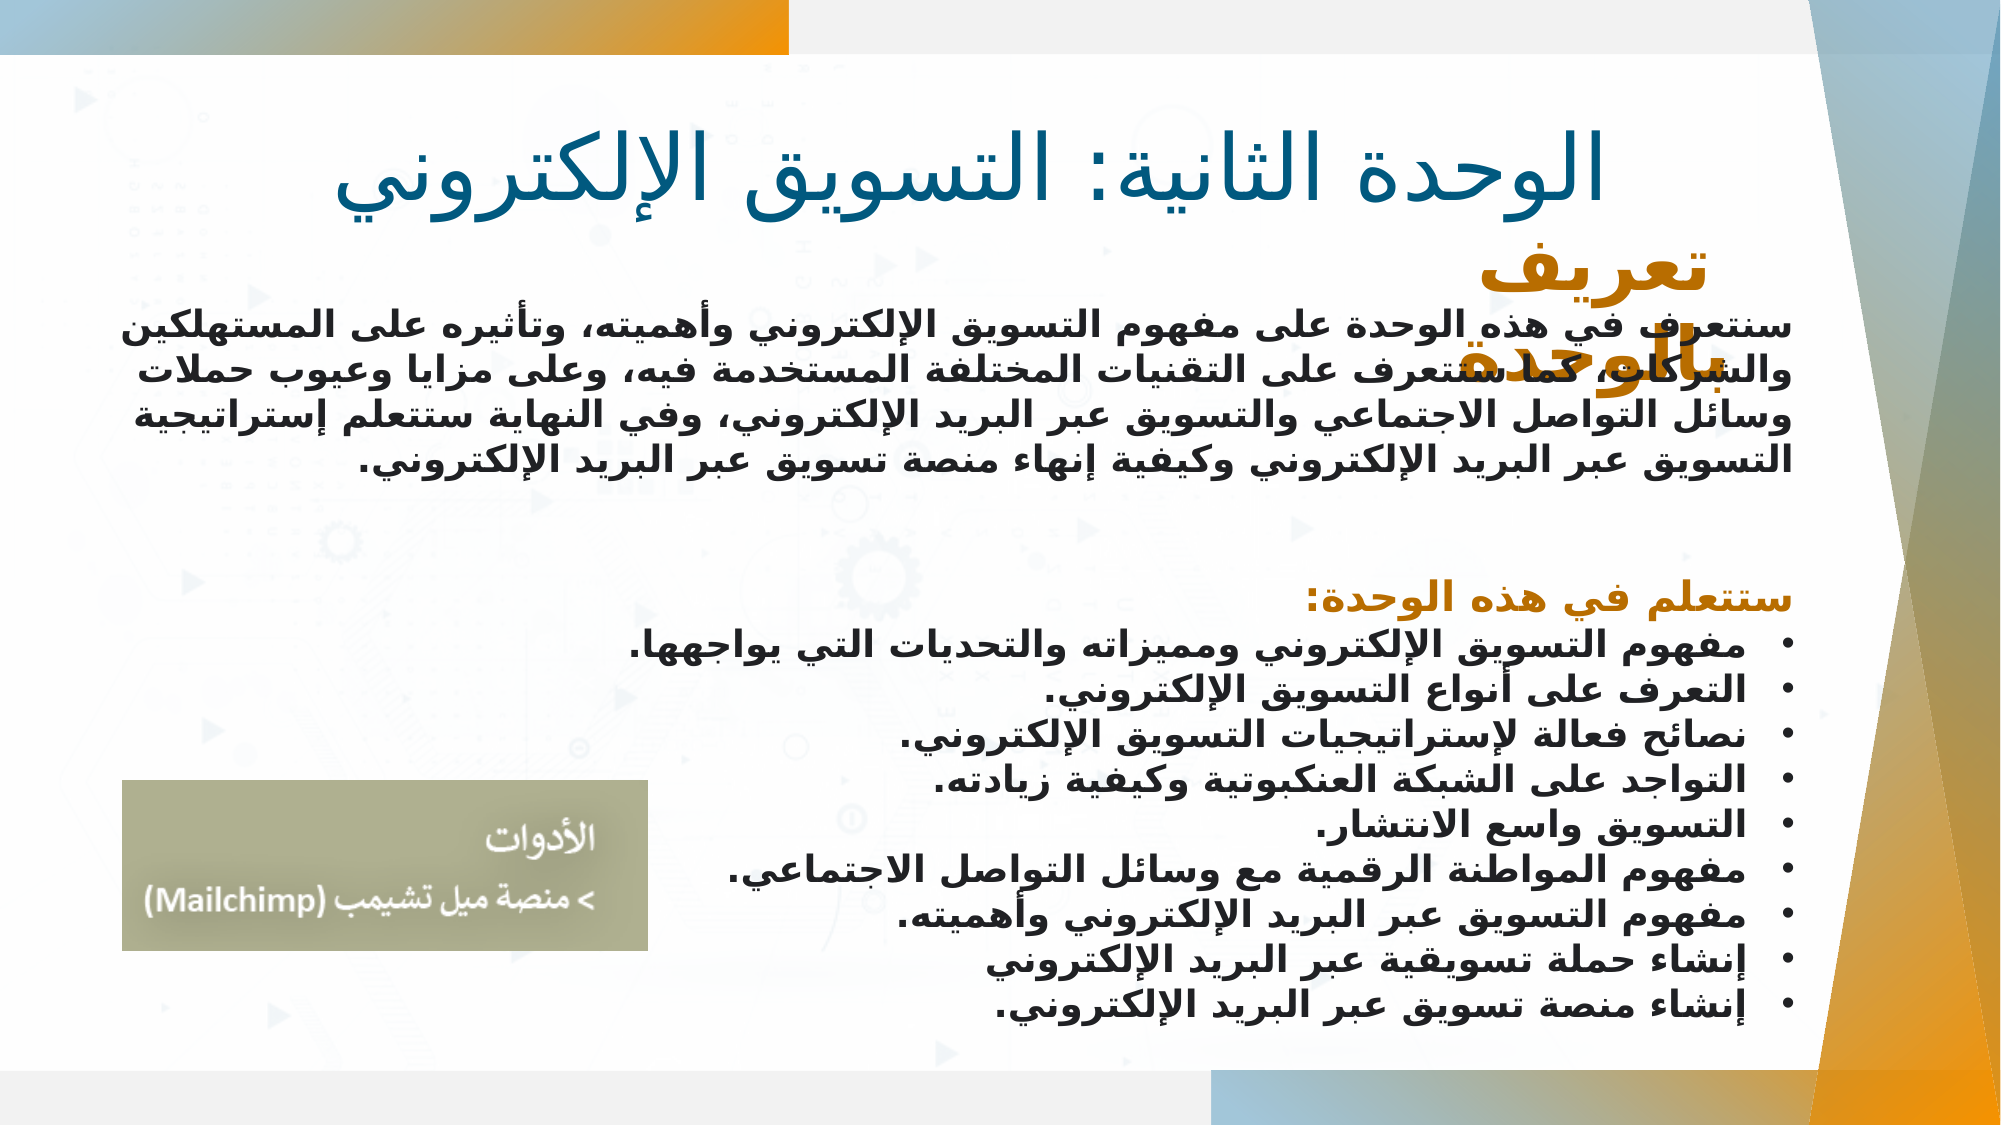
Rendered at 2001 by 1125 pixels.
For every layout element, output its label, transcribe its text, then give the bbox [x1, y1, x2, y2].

text_box سنتعرف في هذه الوحدة على مفهوم التسويق الإلكتروني وأهميته، وتأثيره على المستهلكين والشركات، كما ستتعرف على التقنيات المختلفة المستخدمة فيه، وعلى مزايا وعيوب حملات وسائل التواصل الاجتماعي والتسويق عبر البريد الإلكتروني، وفي النهاية ستتعلم إستراتيجية التسويق عبر البريد الإلكتروني وكيفية إنهاء منصة تسويق عبر البريد الإلكتروني. ستتعلم في هذه الوحدة: مفهوم التسويق الإلكتروني ومميزاته والتحديات التي يواجهها. التعرف على أنواع التسويق الإلكتروني. نصائح فعالة لإستراتيجيات التسويق الإلكتروني. التواجد على الشبكة العنكبوتية وكيفية زيادته. التسويق واسع الانتشار. مفهوم المواطنة الرقمية مع وسائل التواصل الاجتماعي. مفهوم التسويق عبر البريد الإلكتروني وأهميته. إنشاء حملة تسويقية عبر البريد الإلكتروني إنشاء منصة تسويق عبر البريد الإلكتروني. [38, 292, 1810, 1033]
picture [122, 780, 648, 951]
text_box تعريف بالوحدة [1379, 208, 1810, 292]
text_box الوحدة الثانية: التسويق الإلكتروني [241, 95, 1702, 246]
